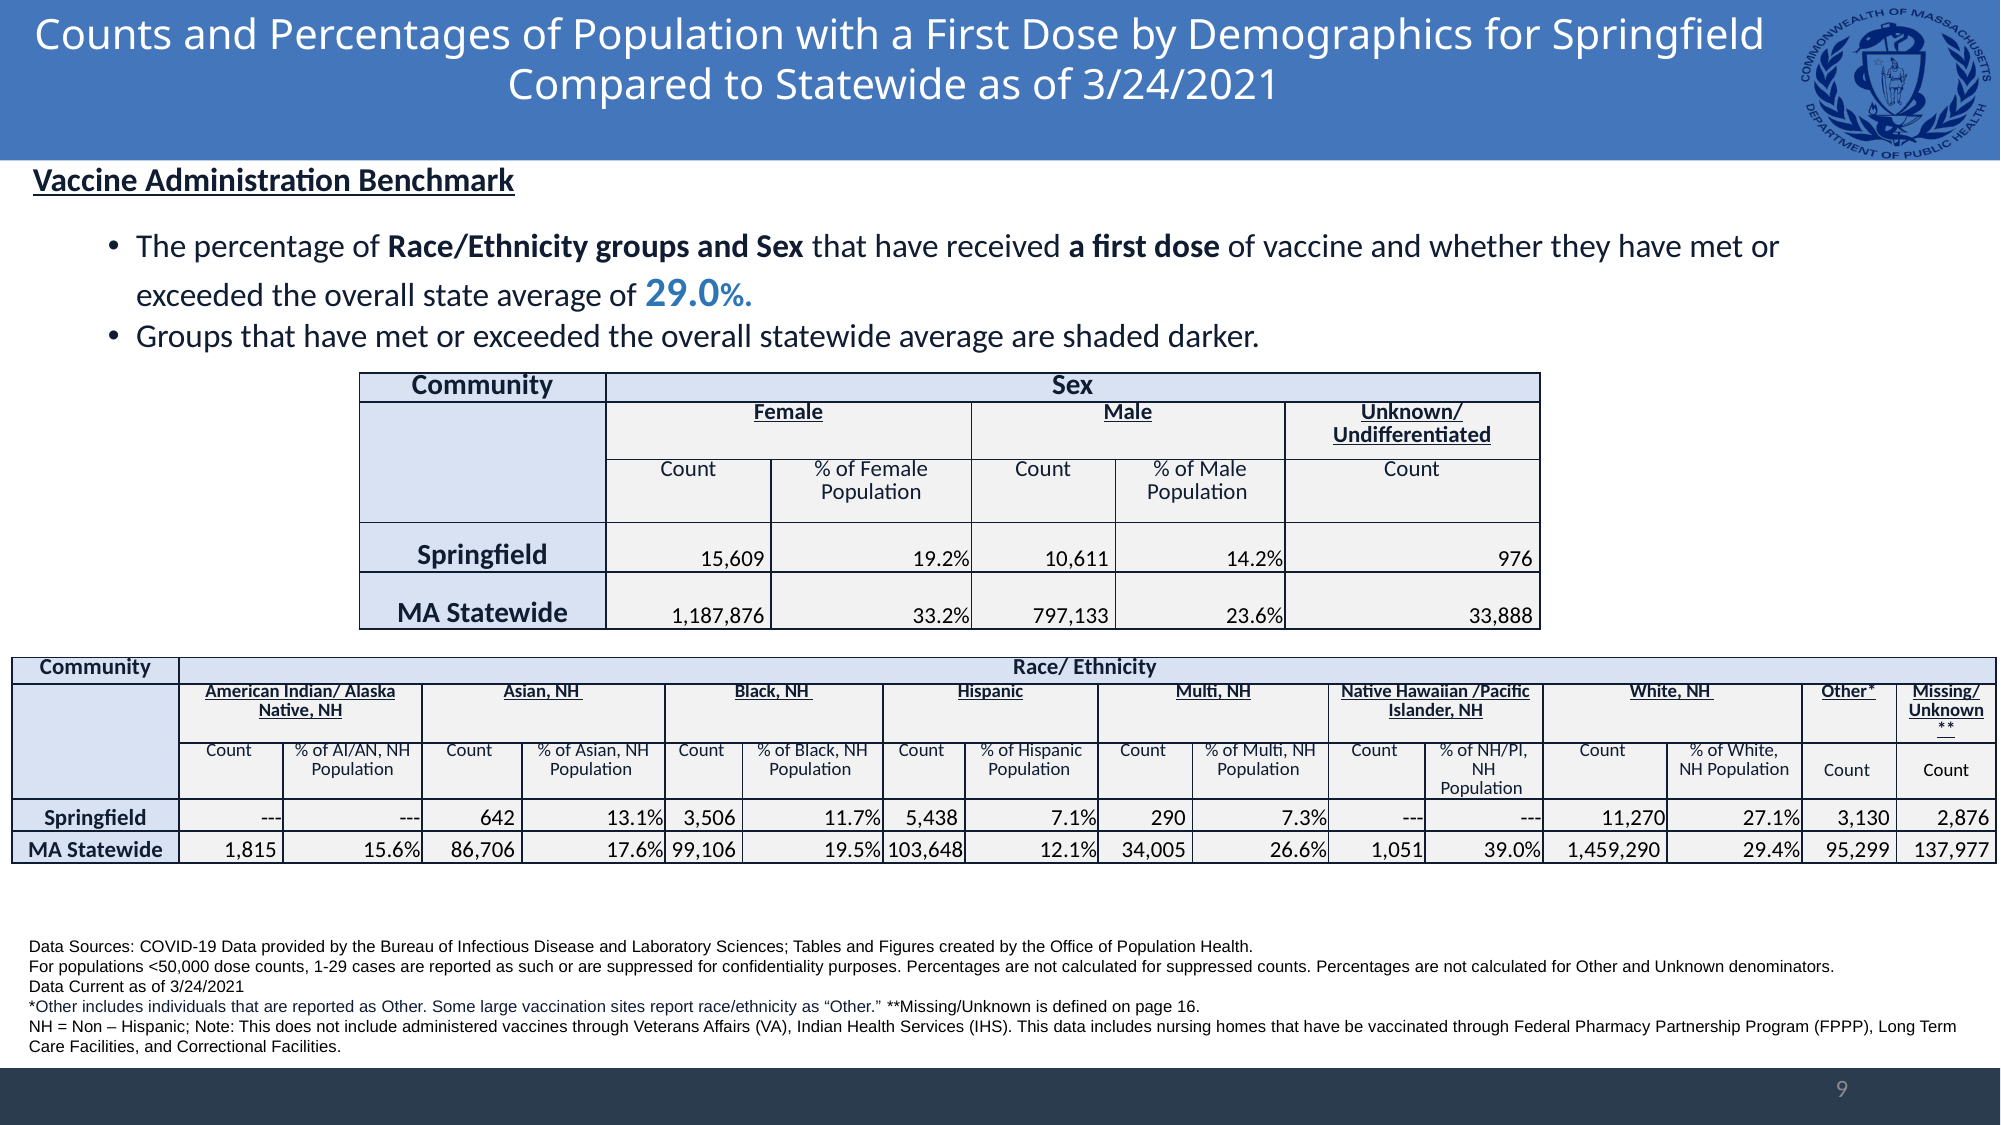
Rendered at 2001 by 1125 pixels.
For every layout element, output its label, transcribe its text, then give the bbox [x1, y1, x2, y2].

table_cell 7.1% [966, 800, 1097, 830]
table_cell American Indian/ Alaska Native, NH [180, 685, 421, 742]
table_cell 15,609 [607, 523, 770, 571]
table_cell 1,815 [180, 832, 282, 862]
title Counts and Percentages of Population with a First Dose by Demographics for Springfield Compared to Statewide as of 3/24/2021 [0, 0, 1800, 150]
table_cell [360, 407, 605, 522]
table_cell Black, NH [666, 685, 882, 742]
table_cell 1,459,290 [1544, 832, 1666, 862]
table_cell 137,977 [1897, 832, 1995, 862]
table_cell 39.0% [1426, 832, 1542, 862]
table_cell Multi, NH [1099, 685, 1328, 742]
table_cell --- [1426, 800, 1542, 830]
table_cell 26.6% [1193, 832, 1328, 862]
table_cell 3,506 [666, 800, 742, 830]
table_cell 797,133 [972, 573, 1115, 628]
table_cell Count [1897, 744, 1995, 798]
table_cell 5,438 [884, 800, 964, 830]
table_cell Count [180, 744, 282, 798]
table_cell Other* [1803, 685, 1896, 742]
table_cell 33.2% [772, 573, 971, 628]
table_cell MA Statewide [13, 832, 178, 862]
table_cell 103,648 [884, 832, 964, 862]
table_cell 12.1% [966, 832, 1097, 862]
table_cell Count [1329, 744, 1424, 798]
table_cell Male [972, 407, 1284, 459]
table_cell Count [1286, 460, 1539, 522]
table_cell 29.4% [1668, 832, 1801, 862]
table_cell Springfield [13, 800, 178, 830]
table_header Race/ Ethnicity [180, 658, 1995, 683]
table_cell 34,005 [1099, 832, 1192, 862]
table_cell 99,106 [666, 832, 742, 862]
table_cell 7.3% [1193, 800, 1328, 830]
table_cell 976 [1286, 523, 1539, 571]
table_cell 11.7% [743, 800, 882, 830]
table_cell White, NH [1544, 685, 1801, 742]
table_cell 19.5% [743, 832, 882, 862]
table_cell 10,611 [972, 523, 1115, 571]
table_cell 11,270 [1544, 800, 1666, 830]
table_cell % of White, NH Population [1668, 744, 1801, 798]
table_cell Count [1544, 744, 1666, 798]
table_cell % of Asian, NH Population [523, 744, 664, 798]
table_cell Count [972, 460, 1115, 522]
table_cell 19.2% [772, 523, 971, 571]
table_cell Count [1099, 744, 1192, 798]
table_cell 2,876 [1897, 800, 1995, 830]
table_cell 1,051 [1329, 832, 1424, 862]
table_cell 3,130 [1803, 800, 1896, 830]
table_cell 95,299 [1803, 832, 1896, 862]
table_cell MA Statewide [360, 573, 605, 628]
table_cell 33,888 [1286, 573, 1539, 628]
picture [1798, 8, 1993, 160]
text_box Vaccine Administration Benchmark The percentage of Race/Ethnicity groups and Sex that have received a first dose of vaccine and whether they have met or exceeded the overall state average of 29.0%. Groups that have met or exceeded the overall statewide average are shaded darker. [18, 151, 1915, 407]
table_cell % of Male Population [1116, 460, 1284, 522]
table_cell 290 [1099, 800, 1192, 830]
table_cell Missing/Unknown** [1897, 685, 1995, 742]
table_cell % of Female Population [772, 460, 971, 522]
table_cell --- [180, 800, 282, 830]
table_cell 15.6% [284, 832, 421, 862]
table_cell 1,187,876 [607, 573, 770, 628]
table_cell 642 [423, 800, 521, 830]
table_cell % of Multi, NH Population [1193, 744, 1328, 798]
table_cell 23.6% [1116, 573, 1284, 628]
table_cell --- [1329, 800, 1424, 830]
table_cell Count [1803, 744, 1896, 798]
table_cell % of Hispanic Population [966, 744, 1097, 798]
table_header Community [13, 658, 178, 683]
table_cell 14.2% [1116, 523, 1284, 571]
table_cell Count [607, 460, 770, 522]
table_cell Hispanic [884, 685, 1097, 742]
table_cell % of Black, NH Population [743, 744, 882, 798]
table_cell Count [666, 744, 742, 798]
table_cell Count [884, 744, 964, 798]
table_cell --- [284, 800, 421, 830]
table_cell Asian, NH [423, 685, 664, 742]
table_cell Female [607, 407, 971, 459]
table_cell 86,706 [423, 832, 521, 862]
table_cell % of AI/AN, NH Population [284, 744, 421, 798]
table_cell Native Hawaiian /Pacific Islander, NH [1329, 685, 1542, 742]
table_cell Unknown/ Undifferentiated [1286, 407, 1539, 459]
table_cell [13, 685, 178, 798]
table_cell 17.6% [523, 832, 664, 862]
table_cell % of NH/PI, NH Population [1426, 744, 1542, 798]
table_cell Count [423, 744, 521, 798]
slide_number 9 [1414, 1065, 1864, 1125]
table_cell 13.1% [523, 800, 664, 830]
text_box Data Sources: COVID-19 Data provided by the Bureau of Infectious Disease and Laboratory Sciences; Tables and Figures created by the Office of Population Health. For populations <50,000 dose counts, 1-29 cases are reported as such or are suppressed for confidentiality purposes. Percentages are not calculated for suppressed counts. Percentages are not calculated for Other and Unknown denominators. Data Current as of 3/24/2021 *Other includes individuals that are reported as Other. Some large vaccination sites report race/ethnicity as “Other.” **Missing/Unknown is defined on page 16. NH = Non – Hispanic; Note: This does not include administered vaccines through Veterans Affairs (VA), Indian Health Services (IHS). This data includes nursing homes that have be vaccinated through Federal Pharmacy Partnership Program (FPPP), Long Term Care Facilities, and Correctional Facilities. [14, 928, 1998, 1064]
table_cell Springfield [360, 523, 605, 571]
table_cell 27.1% [1668, 800, 1801, 830]
